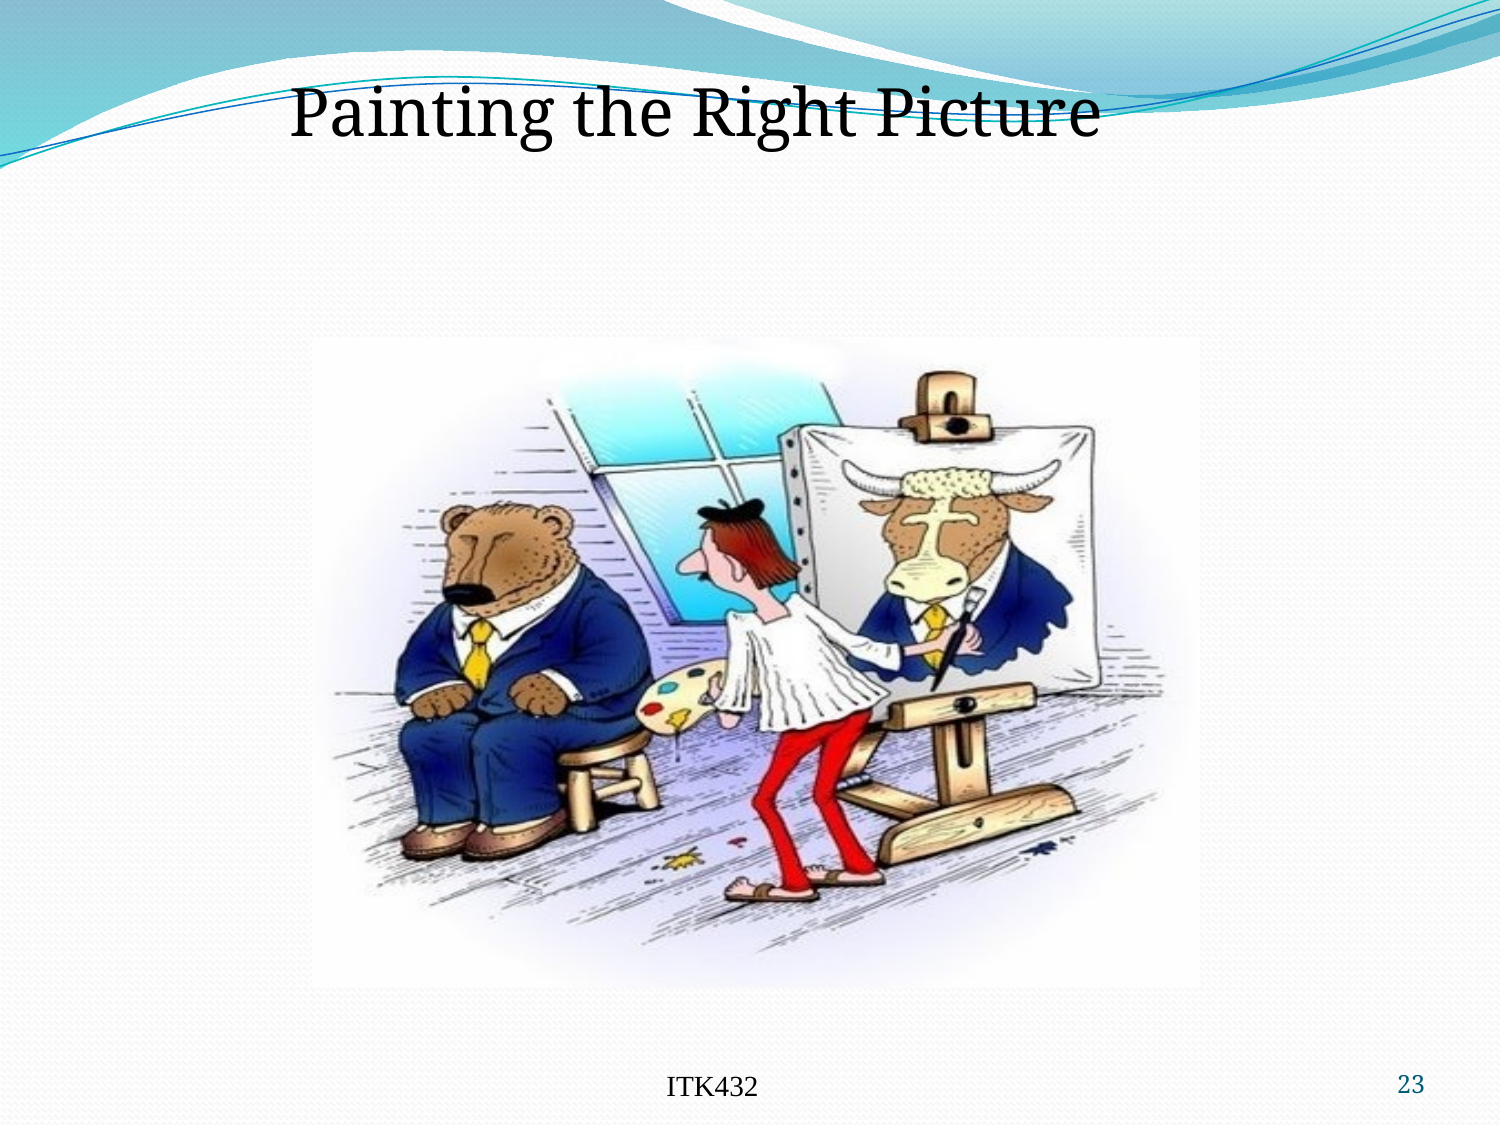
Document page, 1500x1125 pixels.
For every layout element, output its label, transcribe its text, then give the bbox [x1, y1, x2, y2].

picture [312, 337, 1201, 988]
footer ITK432 [437, 1042, 988, 1103]
text_box Painting the Right Picture [275, 62, 1200, 158]
slide_number 23 [1299, 1042, 1425, 1103]
